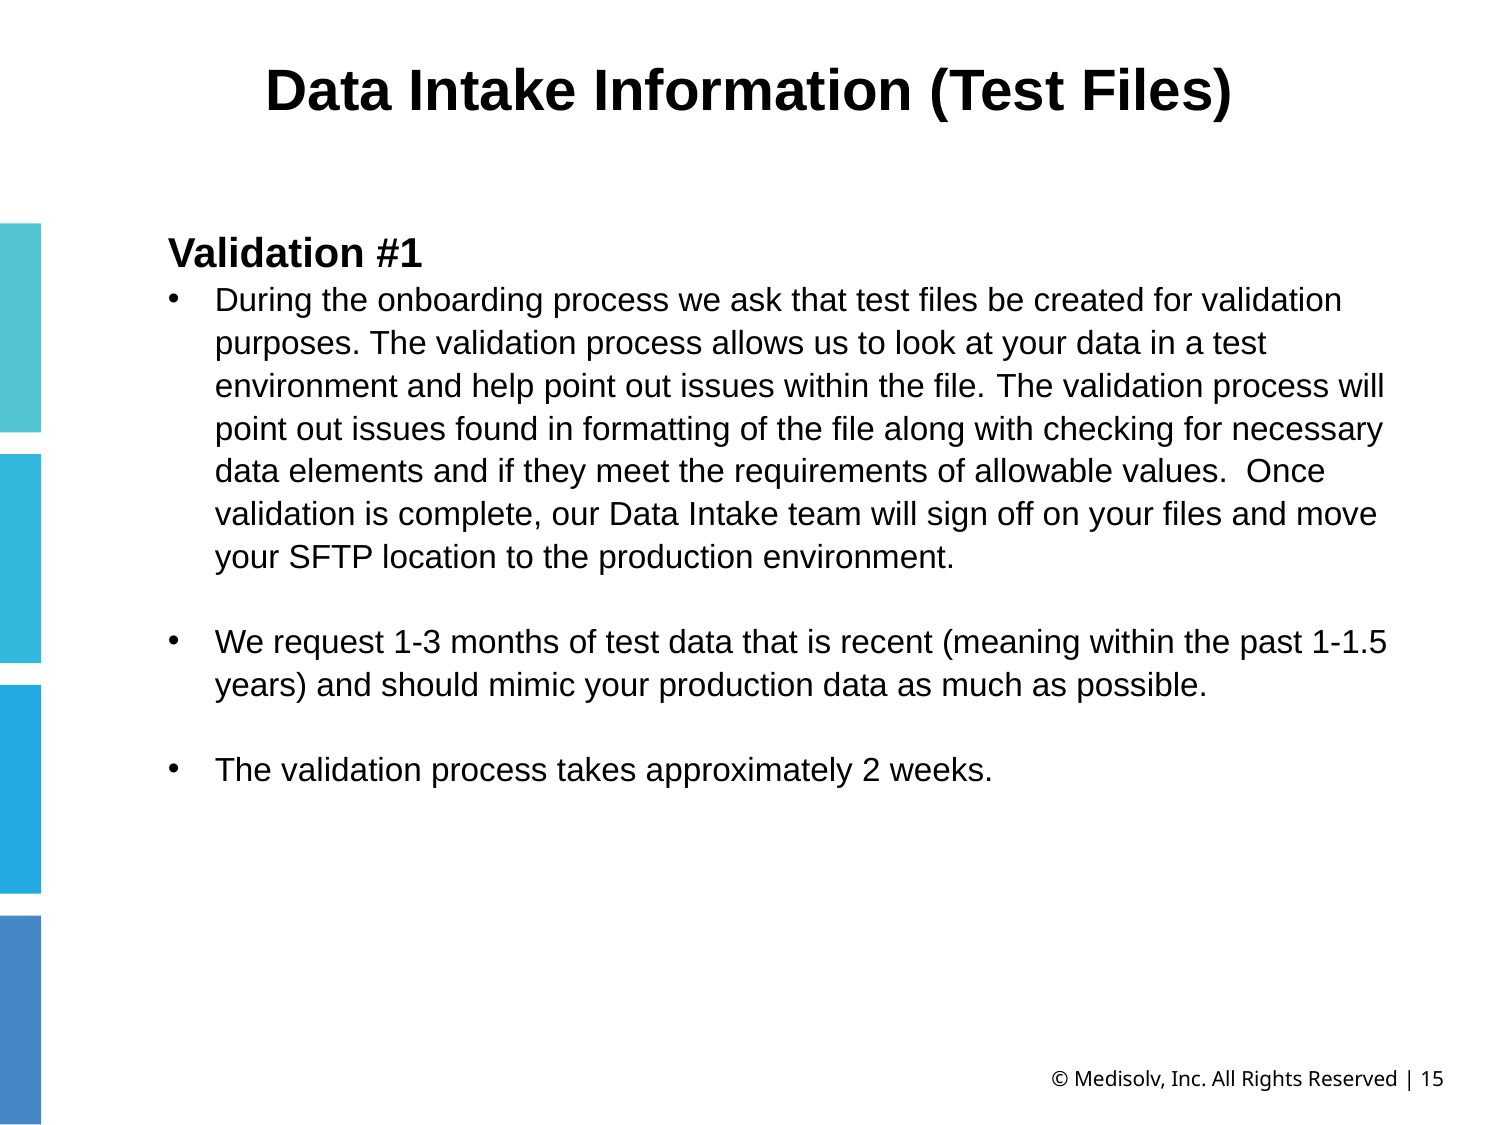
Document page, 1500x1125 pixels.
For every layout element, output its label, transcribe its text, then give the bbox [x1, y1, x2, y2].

title Data Intake Information (Test Files) [78, 50, 1422, 133]
text_box Validation #1 During the onboarding process we ask that test files be created for validation purposes. The validation process allows us to look at your data in a test environment and help point out issues within the file. The validation process will point out issues found in formatting of the file along with checking for necessary data elements and if they meet the requirements of allowable values. Once validation is complete, our Data Intake team will sign off on your files and move your SFTP location to the production environment. We request 1-3 months of test data that is recent (meaning within the past 1-1.5 years) and should mimic your production data as much as possible. The validation process takes approximately 2 weeks. [78, 174, 1422, 924]
